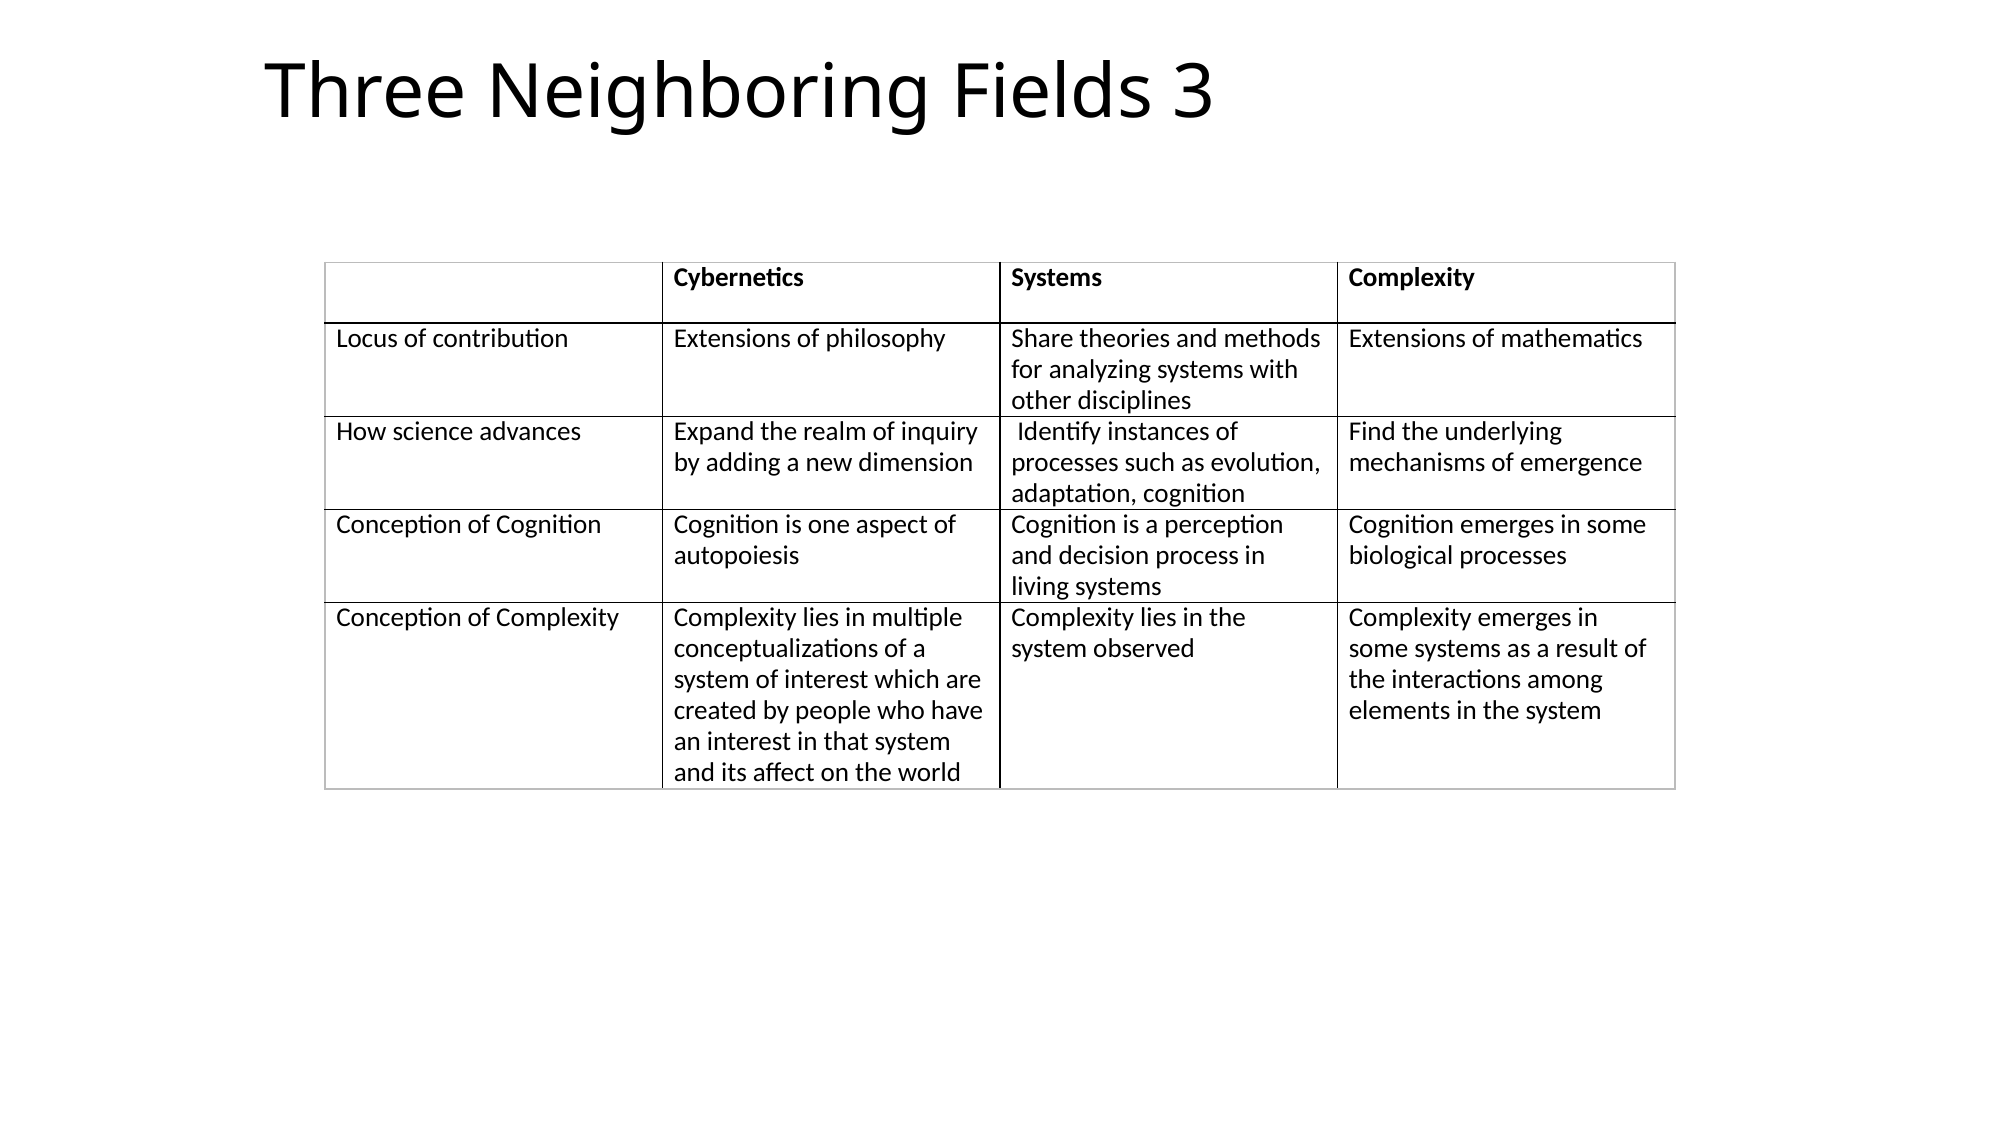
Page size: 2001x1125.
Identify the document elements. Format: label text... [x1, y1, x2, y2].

table_cell Cognition emerges in some biological processes [1338, 510, 1674, 602]
table_cell Find the underlying mechanisms of emergence [1338, 417, 1674, 509]
table_cell Locus of contribution [326, 324, 662, 416]
table_cell Complexity lies in multiple conceptualizations of a system of interest which are created by people who have an interest in that system and its affect on the world [663, 603, 999, 788]
table_cell Identify instances of processes such as evolution, adaptation, cognition [1001, 417, 1337, 509]
table_cell Conception of Cognition [326, 510, 662, 602]
table_cell Cognition is one aspect of autopoiesis [663, 510, 999, 602]
table_cell Extensions of mathematics [1338, 324, 1674, 416]
table_cell Conception of Complexity [326, 603, 662, 788]
table_cell Complexity emerges in some systems as a result of the interactions among elements in the system [1338, 603, 1674, 788]
table_cell Complexity lies in the system observed [1001, 603, 1337, 788]
title Three Neighboring Fields 3 [249, 0, 1750, 188]
table_cell How science advances [326, 417, 662, 509]
table_header Systems [1001, 263, 1337, 322]
table_cell Extensions of philosophy [663, 324, 999, 416]
table_cell Expand the realm of inquiry by adding a new dimension [663, 417, 999, 509]
table_header Complexity [1338, 263, 1674, 322]
table_cell Cognition is a perception and decision process in living systems [1001, 510, 1337, 602]
table_header Cybernetics [663, 263, 999, 322]
table_header [326, 263, 662, 322]
table_cell Share theories and methods for analyzing systems with other disciplines [1001, 324, 1337, 416]
